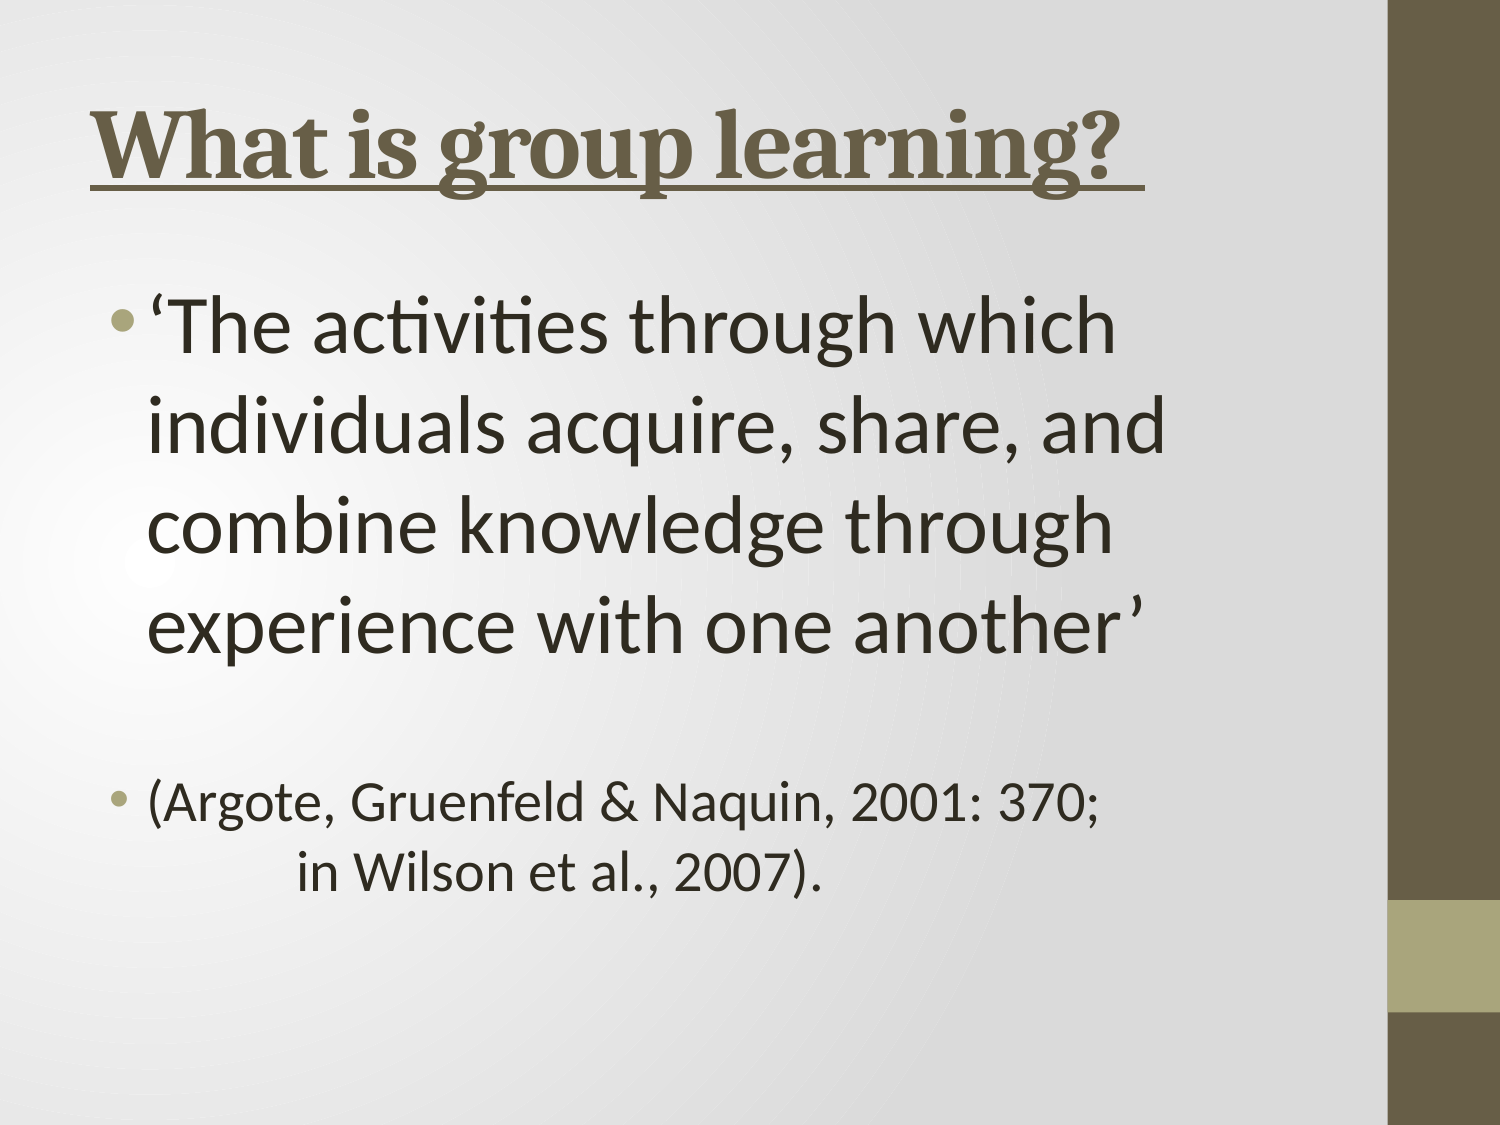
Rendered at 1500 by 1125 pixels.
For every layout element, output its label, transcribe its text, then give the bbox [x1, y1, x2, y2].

title What is group learning? [75, 45, 1325, 233]
list ‘The activities through which individuals acquire, share, and combine knowledge through experience with one another’ (Argote, Gruenfeld & Naquin, 2001: 370; in Wilson et al., 2007). [74, 262, 1326, 1051]
